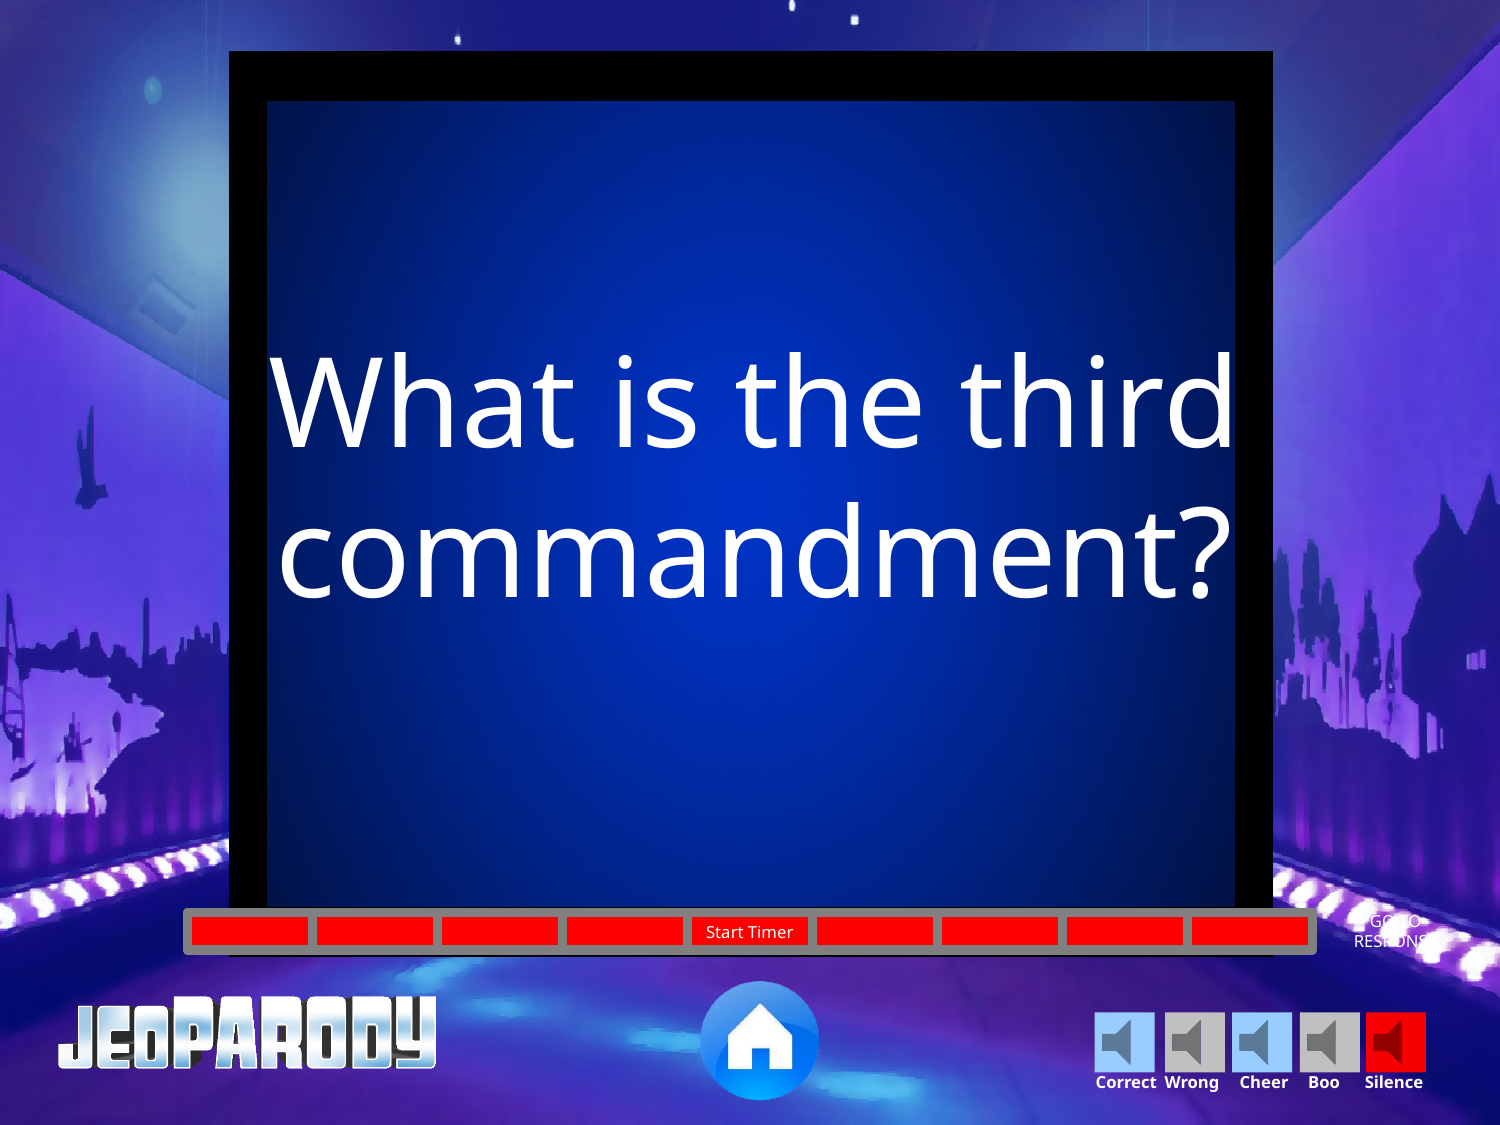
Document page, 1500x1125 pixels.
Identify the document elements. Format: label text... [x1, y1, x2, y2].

picture [0, 0, 1500, 1125]
text_box What is the third commandment? [133, 314, 1375, 630]
